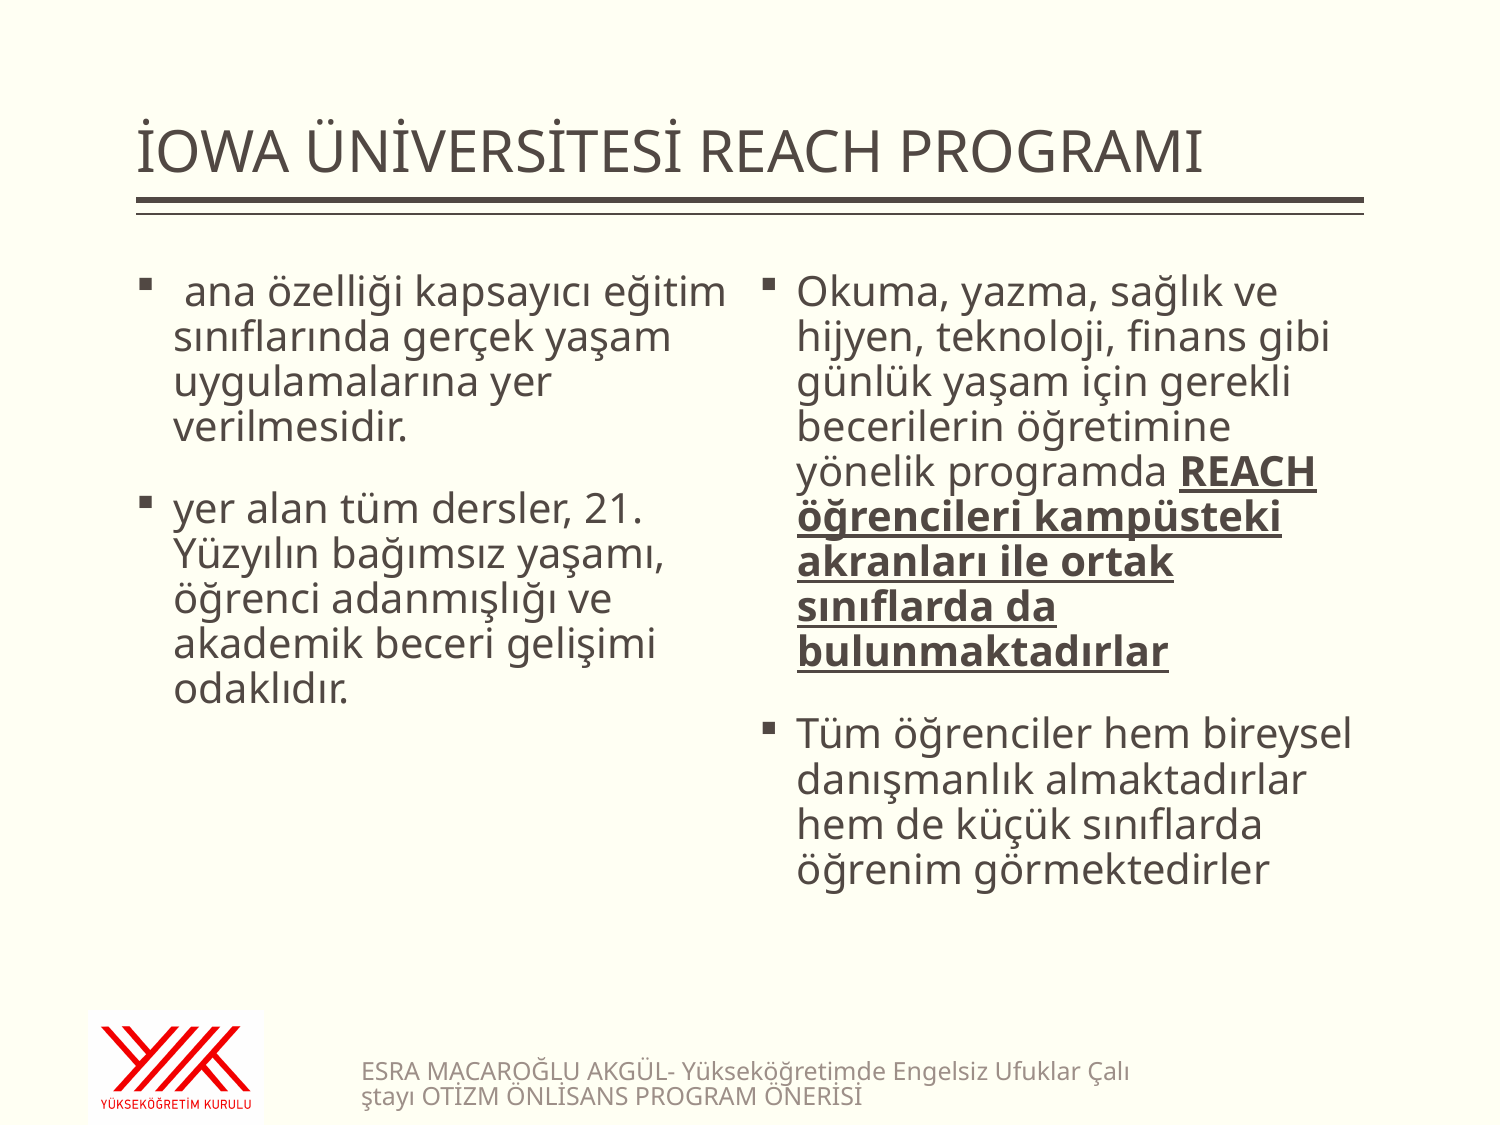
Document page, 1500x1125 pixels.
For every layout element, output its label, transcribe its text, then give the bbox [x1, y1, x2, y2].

title İOWA ÜNİVERSİTESİ REACH PROGRAMI [135, 12, 1364, 193]
footer ESRA MACAROĞLU AKGÜL- Yükseköğretimde Engelsiz Ufuklar Çalıştayı OTİZM ÖNLİSANS PROGRAM ÖNERİSİ [361, 1042, 1139, 1103]
list Okuma, yazma, sağlık ve hijyen, teknoloji, finans gibi günlük yaşam için gerekli becerilerin öğretimine yönelik programda REACH öğrencileri kampüsteki akranları ile ortak sınıflarda da bulunmaktadırlar Tüm öğrenciler hem bireysel danışmanlık almaktadırlar hem de küçük sınıflarda öğrenim görmektedirler [759, 262, 1364, 1013]
list ana özelliği kapsayıcı eğitim sınıflarında gerçek yaşam uygulamalarına yer verilmesidir. yer alan tüm dersler, 21. Yüzyılın bağımsız yaşamı, öğrenci adanmışlığı ve akademik beceri gelişimi odaklıdır. [135, 262, 741, 1013]
picture [88, 1010, 264, 1125]
